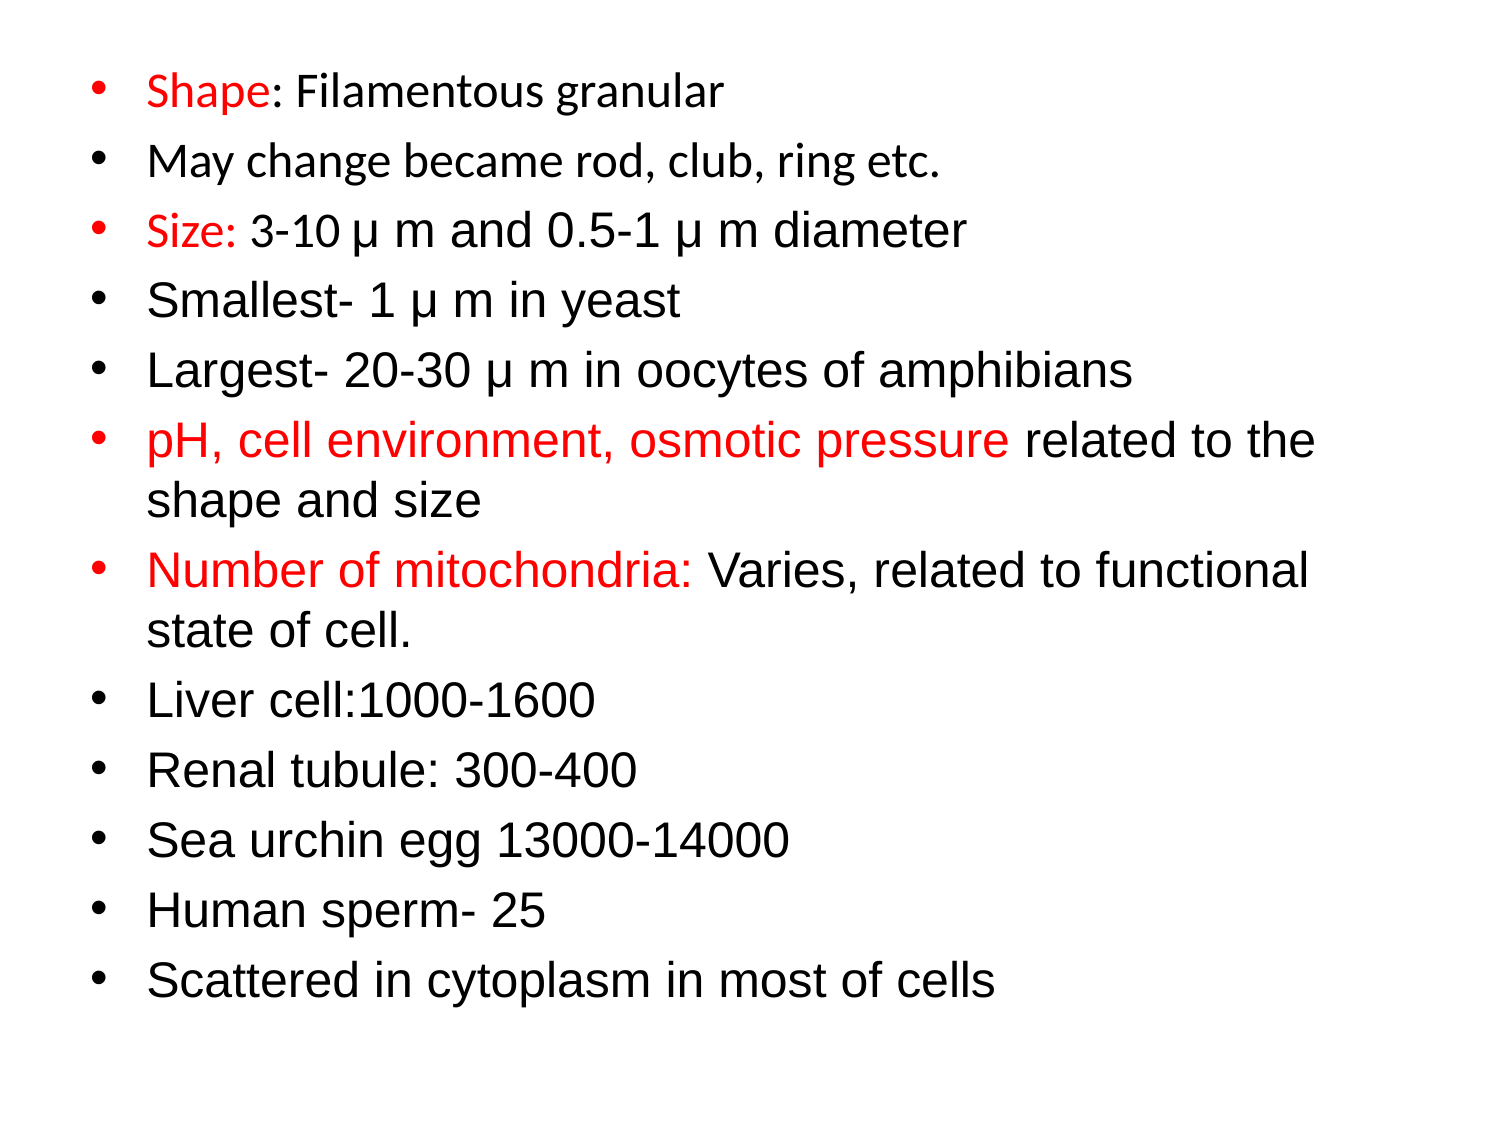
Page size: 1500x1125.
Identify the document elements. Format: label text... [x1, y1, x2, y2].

list Shape: Filamentous granular May change became rod, club, ring etc. Size: 3-10 μ m and 0.5-1 μ m diameter Smallest- 1 μ m in yeast Largest- 20-30 μ m in oocytes of amphibians pH, cell environment, osmotic pressure related to the shape and size Number of mitochondria: Varies, related to functional state of cell. Liver cell:1000-1600 Renal tubule: 300-400 Sea urchin egg 13000-14000 Human sperm- 25 Scattered in cytoplasm in most of cells [75, 50, 1425, 1063]
